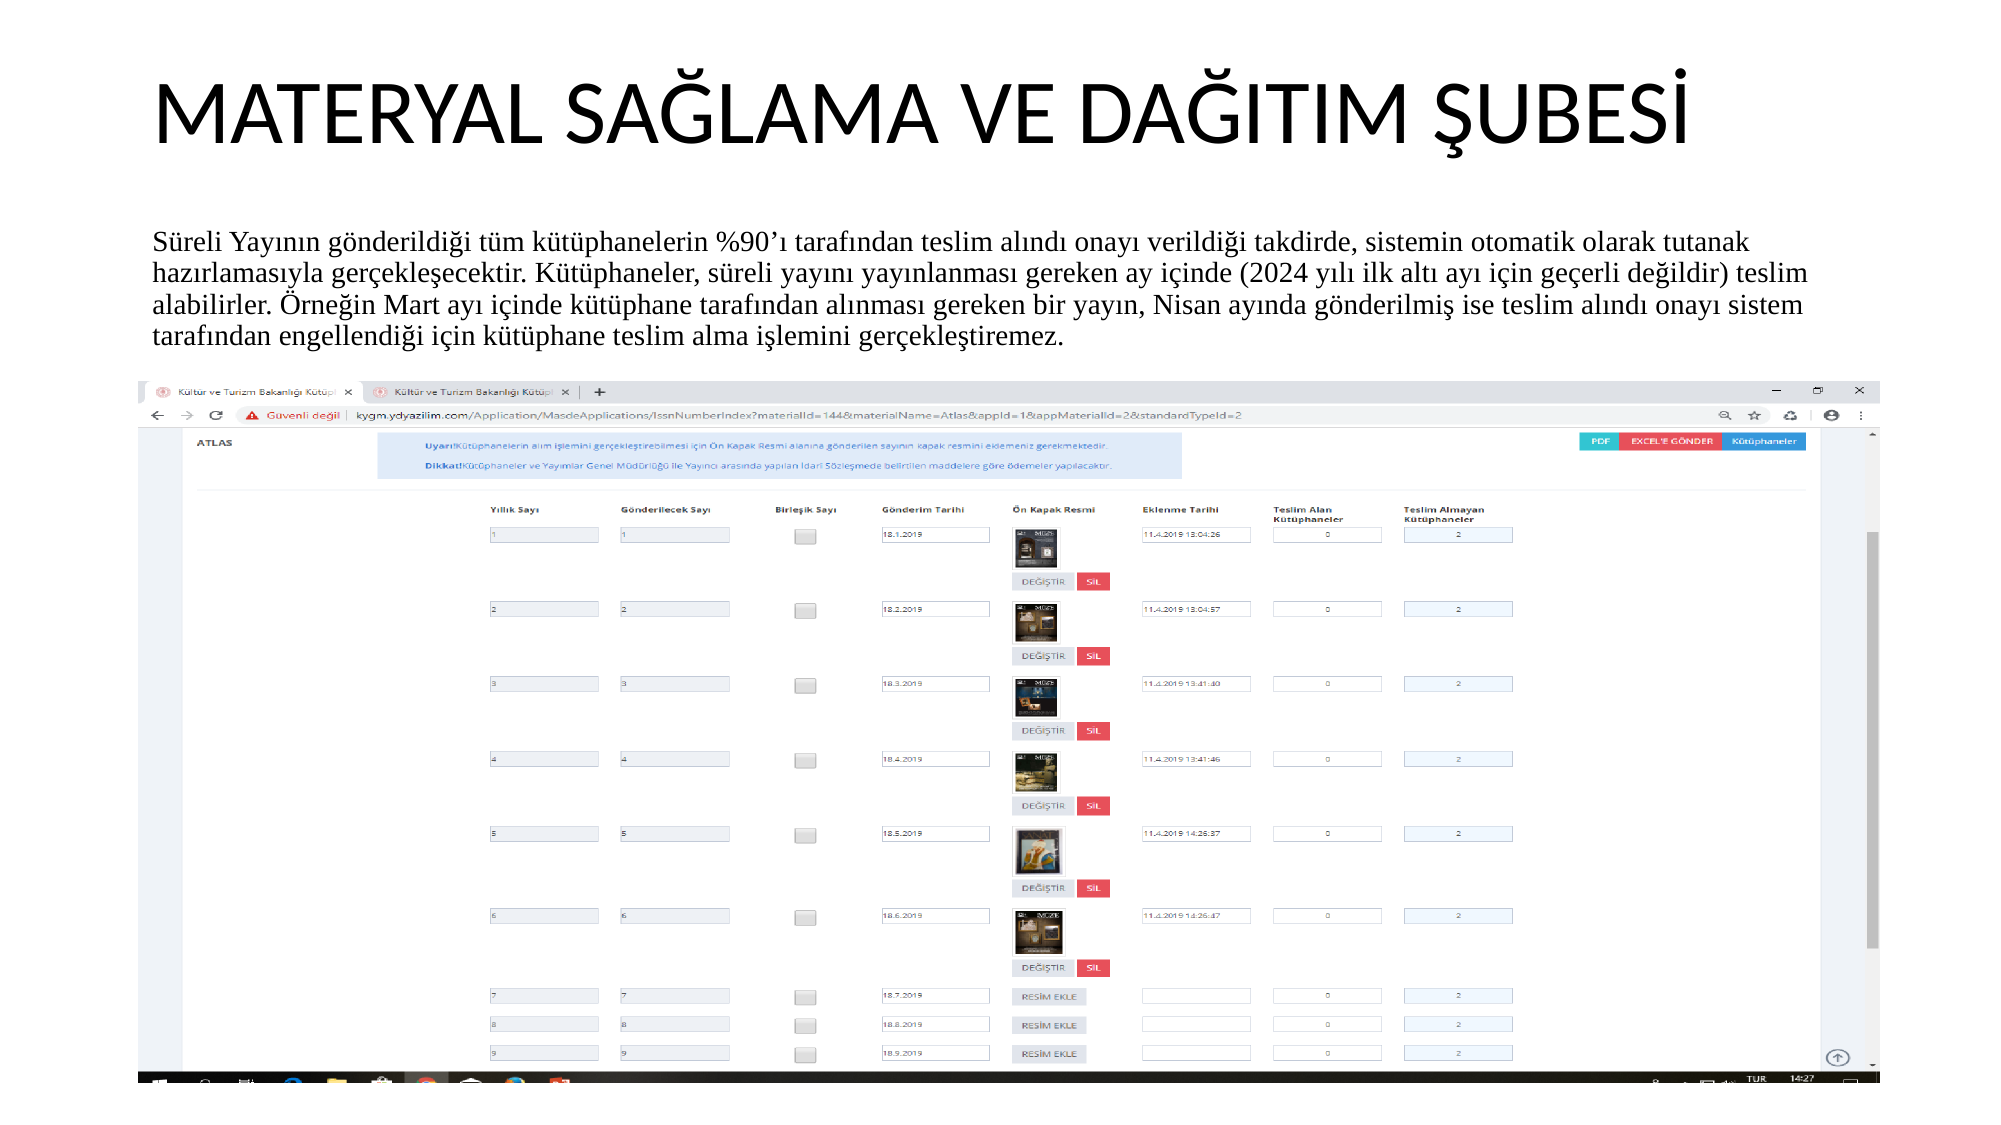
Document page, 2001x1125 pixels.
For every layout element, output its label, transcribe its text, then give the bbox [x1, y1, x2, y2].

list Süreli Yayının gönderildiği tüm kütüphanelerin %90’ı tarafından teslim alındı onayı verildiği takdirde, sistemin otomatik olarak tutanak hazırlamasıyla gerçekleşecektir. Kütüphaneler, süreli yayını yayınlanması gereken ay içinde (2024 yılı ilk altı ayı için geçerli değildir) teslim alabilirler. Örneğin Mart ayı içinde kütüphane tarafından alınması gereken bir yayın, Nisan ayında gönderilmiş ise teslim alındı onayı sistem tarafından engellendiği için kütüphane teslim alma işlemini gerçekleştiremez. [137, 218, 1863, 297]
picture [137, 380, 1880, 1083]
title MATERYAL SAĞLAMA VE DAĞITIM ŞUBESİ [137, 59, 1863, 218]
text_box [137, 297, 1863, 380]
